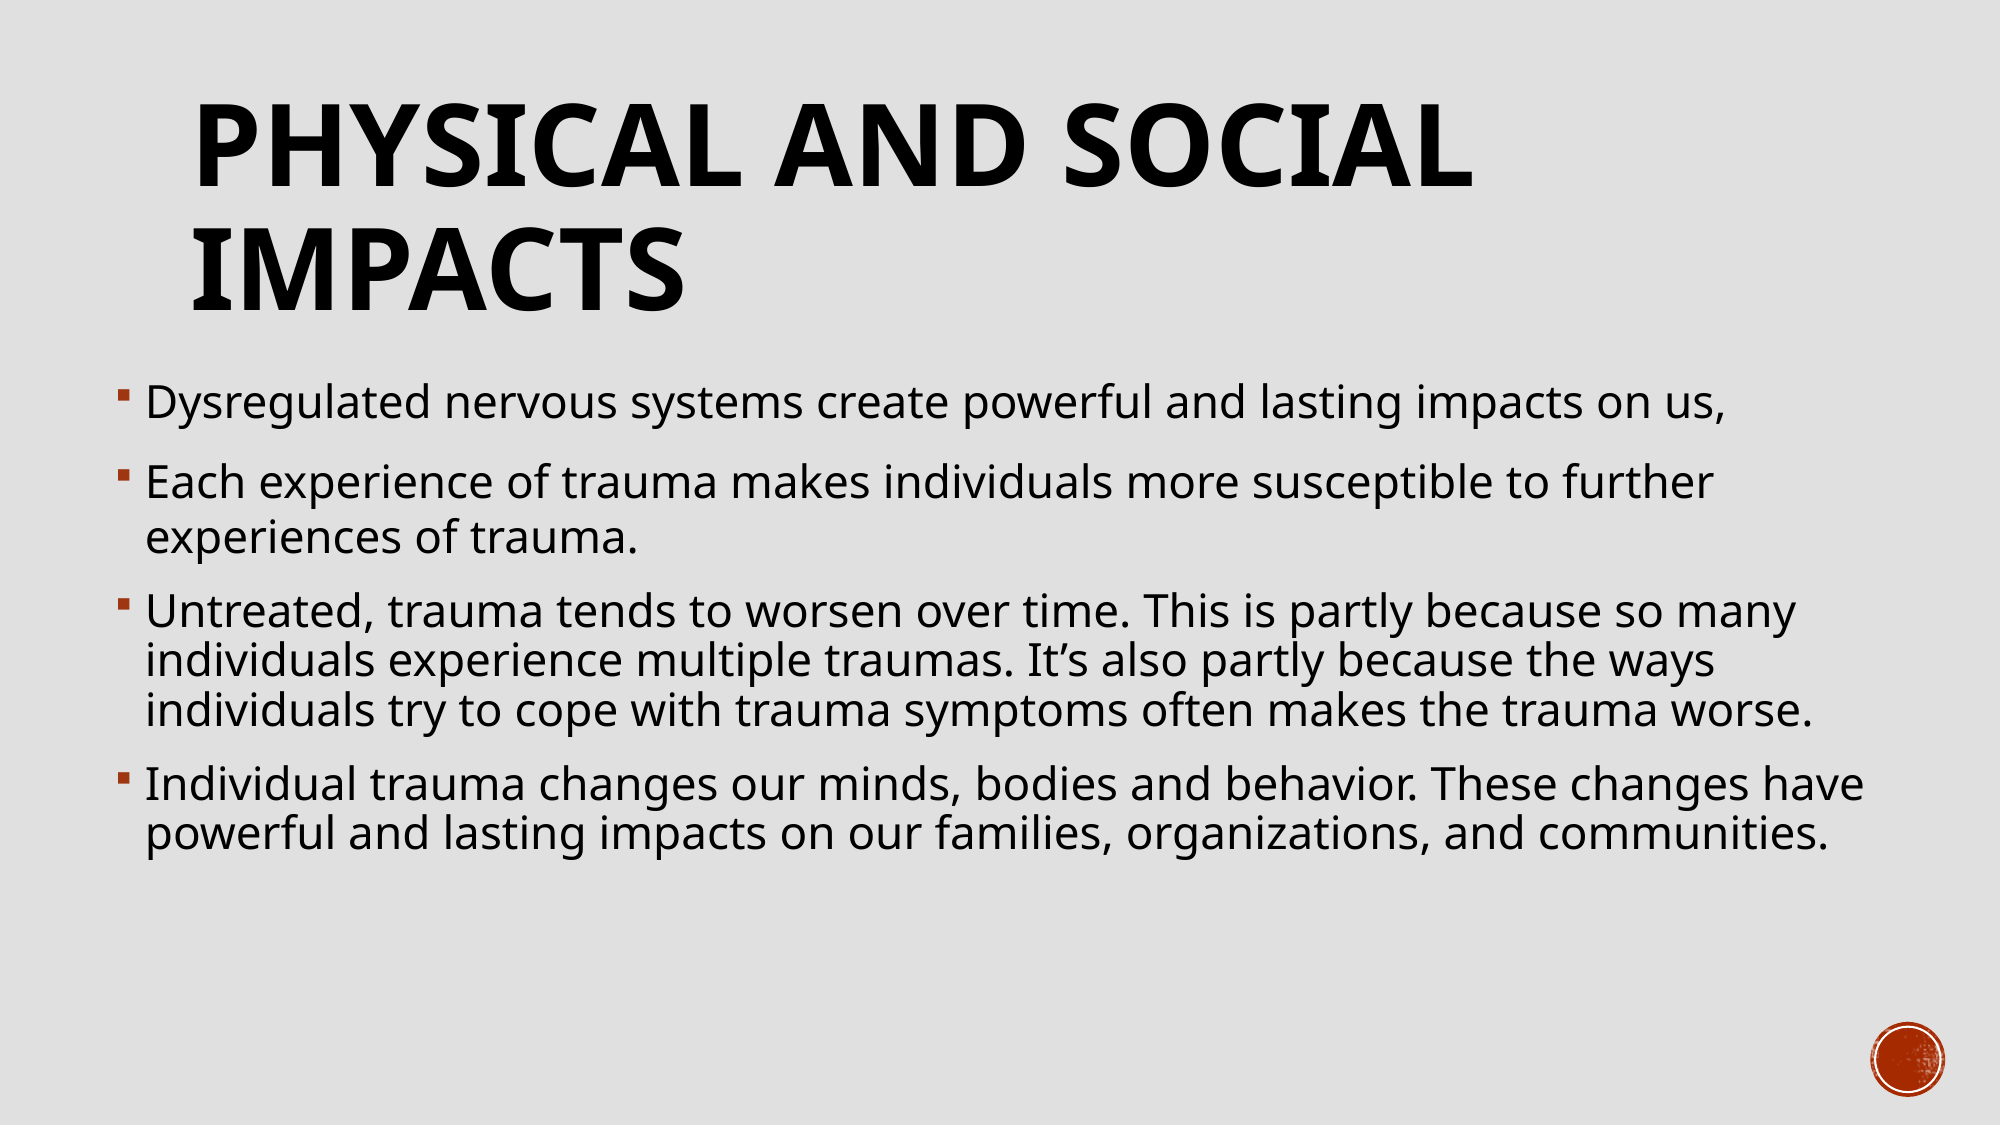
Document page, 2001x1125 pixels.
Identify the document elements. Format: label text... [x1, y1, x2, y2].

title Physical and social impacts [175, 79, 1826, 344]
list Dysregulated nervous systems create powerful and lasting impacts on us, Each experience of trauma makes individuals more susceptible to further experiences of trauma. Untreated, trauma tends to worsen over time. This is partly because so many individuals experience multiple traumas. It’s also partly because the ways individuals try to cope with trauma symptoms often makes the trauma worse. Individual trauma changes our minds, bodies and behavior. These changes have powerful and lasting impacts on our families, organizations, and communities. [99, 365, 1900, 1018]
